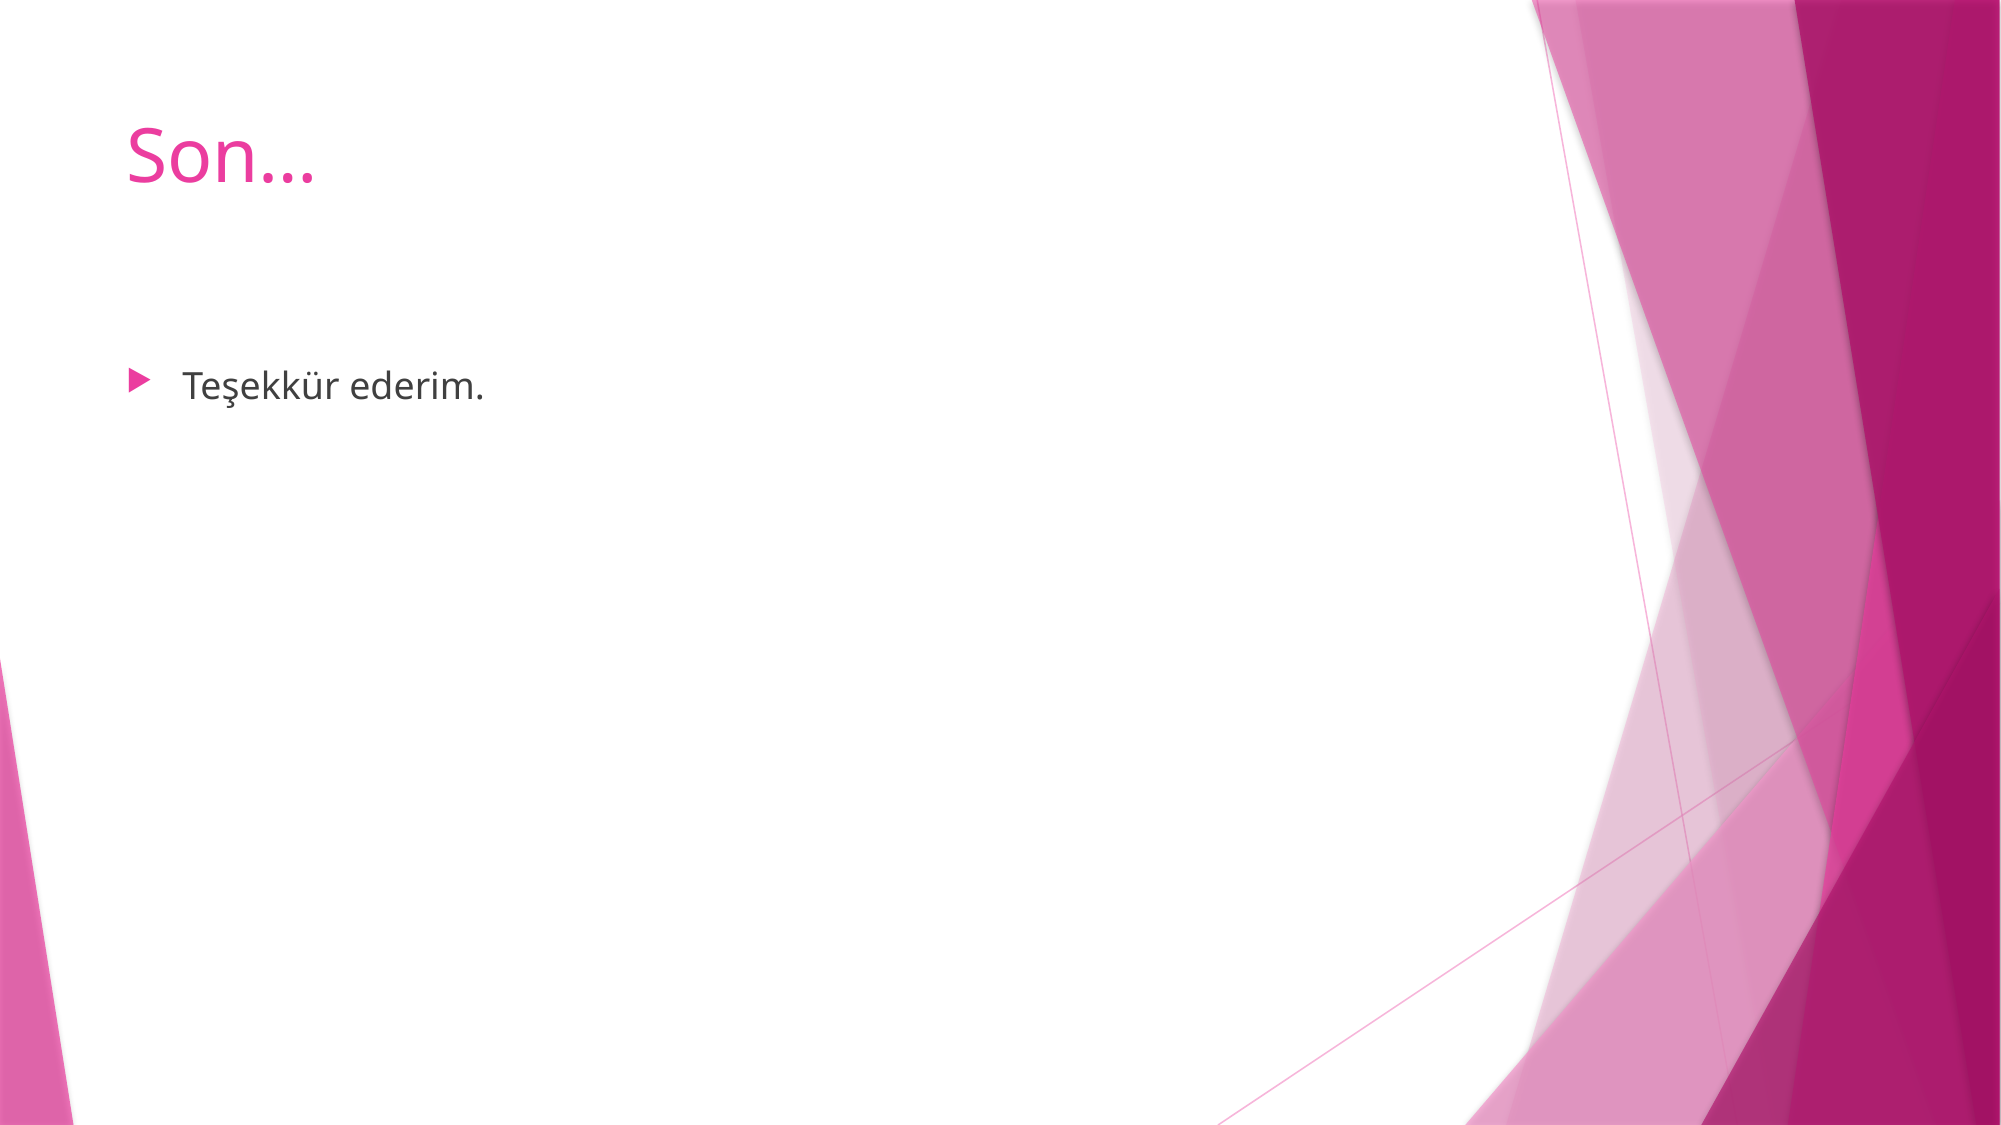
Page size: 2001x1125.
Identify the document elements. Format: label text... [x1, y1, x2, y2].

title Son… [111, 99, 1522, 317]
list Teşekkür ederim. [111, 354, 1522, 992]
